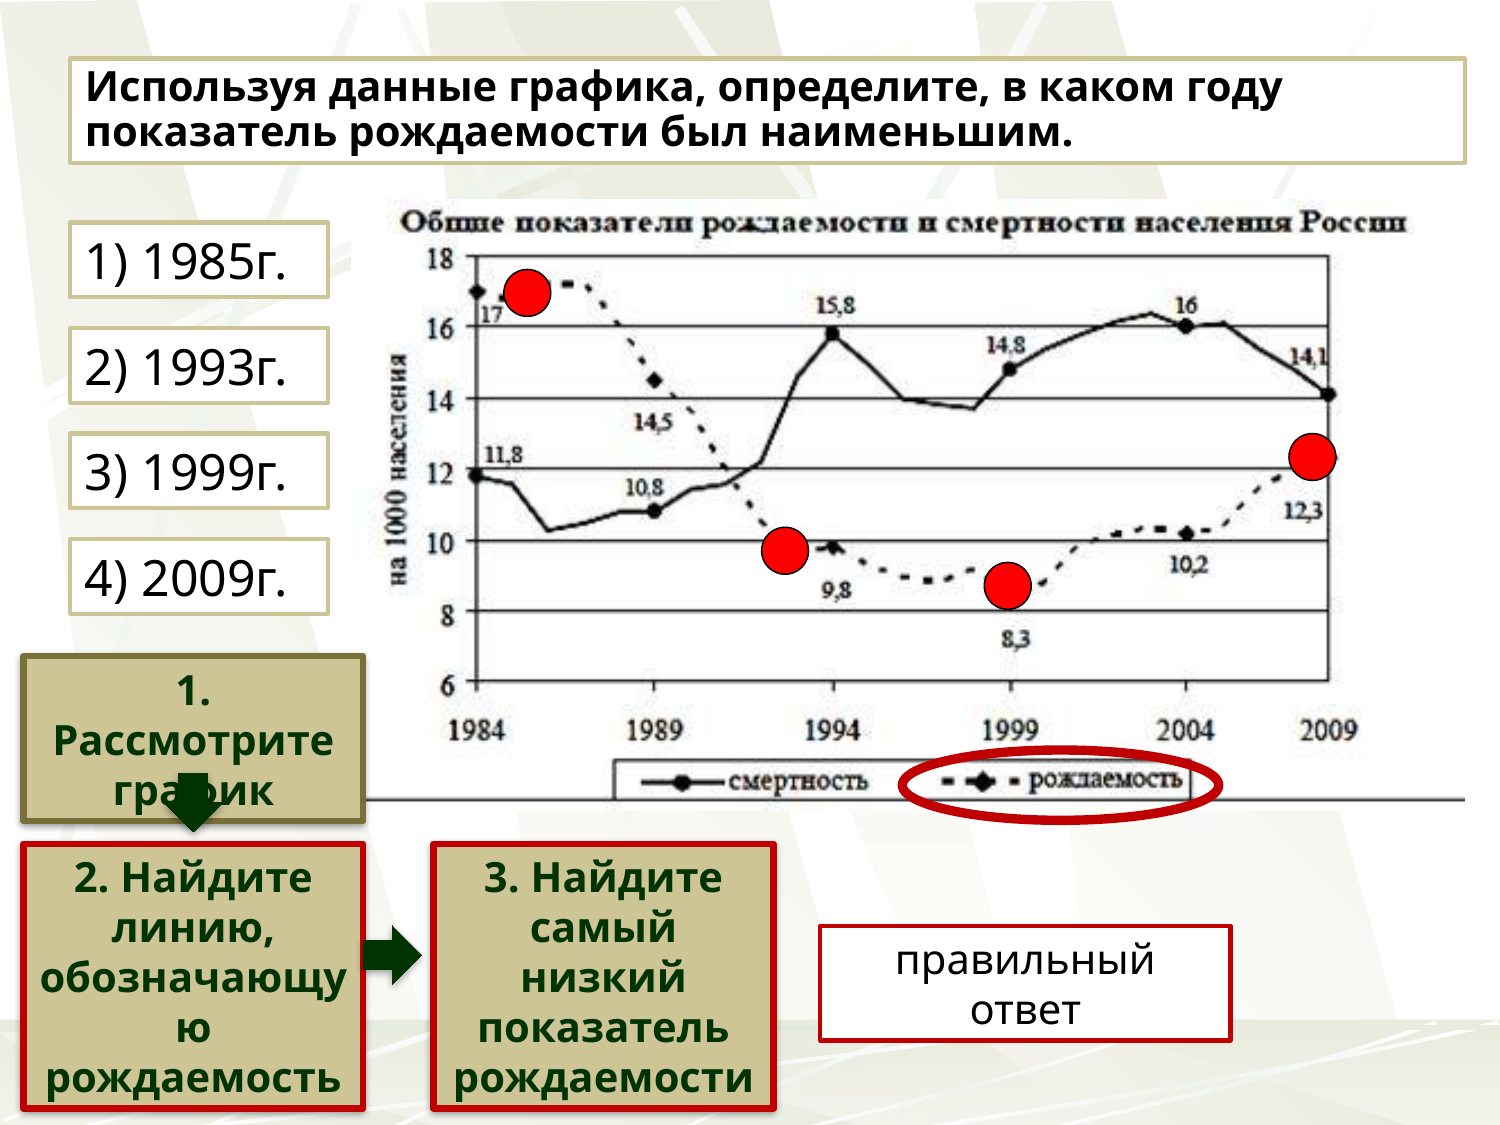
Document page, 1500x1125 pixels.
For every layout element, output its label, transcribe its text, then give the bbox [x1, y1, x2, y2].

text_box 3) 1999г. [68, 431, 330, 510]
text_box 3. Найдите самый низкий показатель рождаемости [430, 841, 777, 1112]
text_box 1) 1985г. [68, 220, 330, 299]
text_box 2) 1993г. [68, 326, 330, 405]
text_box [163, 773, 223, 832]
text_box Используя данные графика, определите, в каком году показатель рождаемости был наименьшим. [68, 56, 1467, 165]
text_box правильный ответ [818, 924, 1233, 1043]
text_box 1. Рассмотрите график [20, 653, 366, 824]
text_box [363, 925, 422, 985]
text_box 2. Найдите линию, обозначающую рождаемость [20, 841, 366, 1112]
text_box 4) 2009г. [68, 537, 330, 616]
picture [351, 198, 1466, 811]
